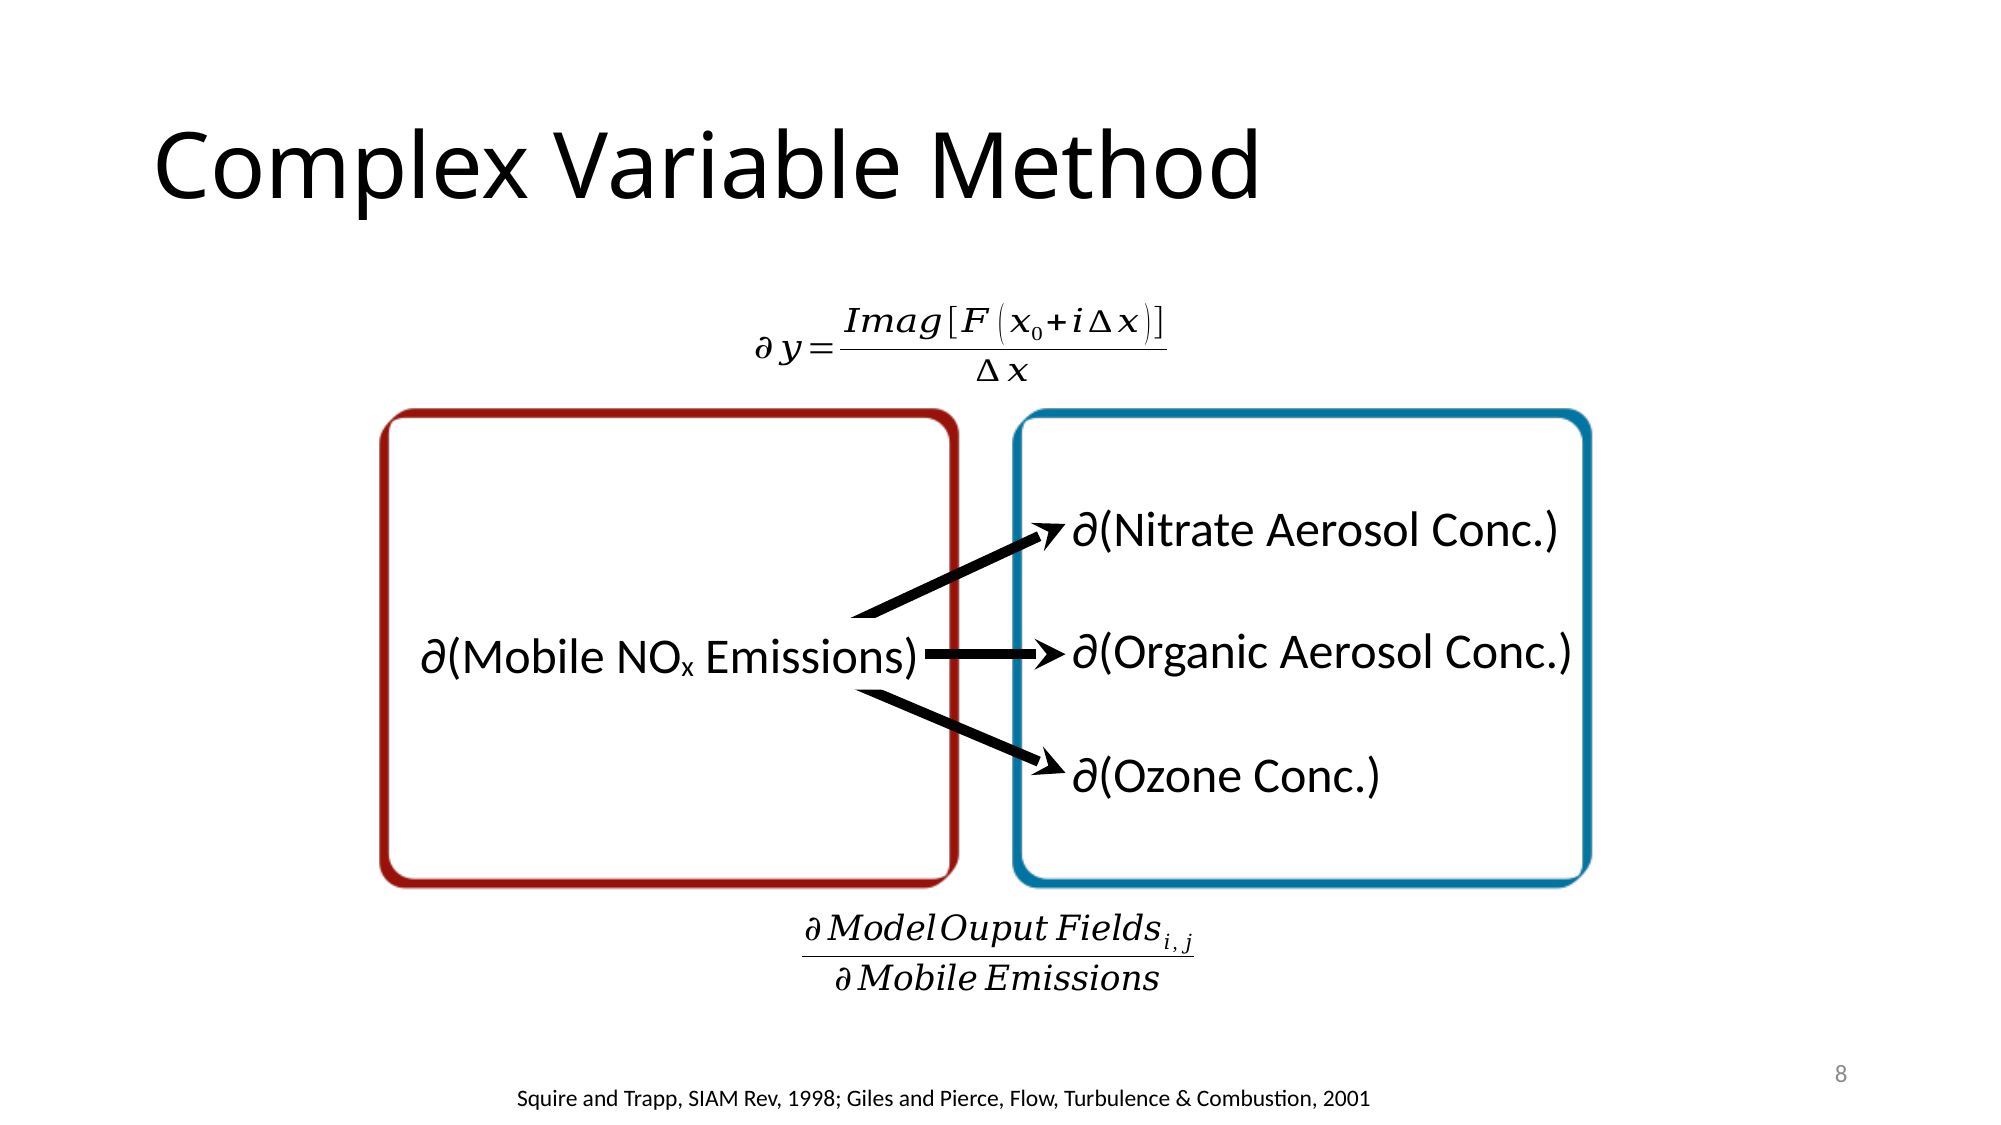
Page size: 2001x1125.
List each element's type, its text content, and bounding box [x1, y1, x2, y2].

picture [378, 407, 961, 891]
text_box Squire and Trapp, SIAM Rev, 1998; Giles and Pierce, Flow, Turbulence & Combustion, 2001 [511, 1077, 1377, 1117]
slide_number 8 [1412, 1042, 1863, 1103]
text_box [784, 654, 1066, 773]
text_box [784, 523, 1066, 654]
title Complex Variable Method [137, 59, 1863, 278]
picture [1011, 407, 1594, 891]
